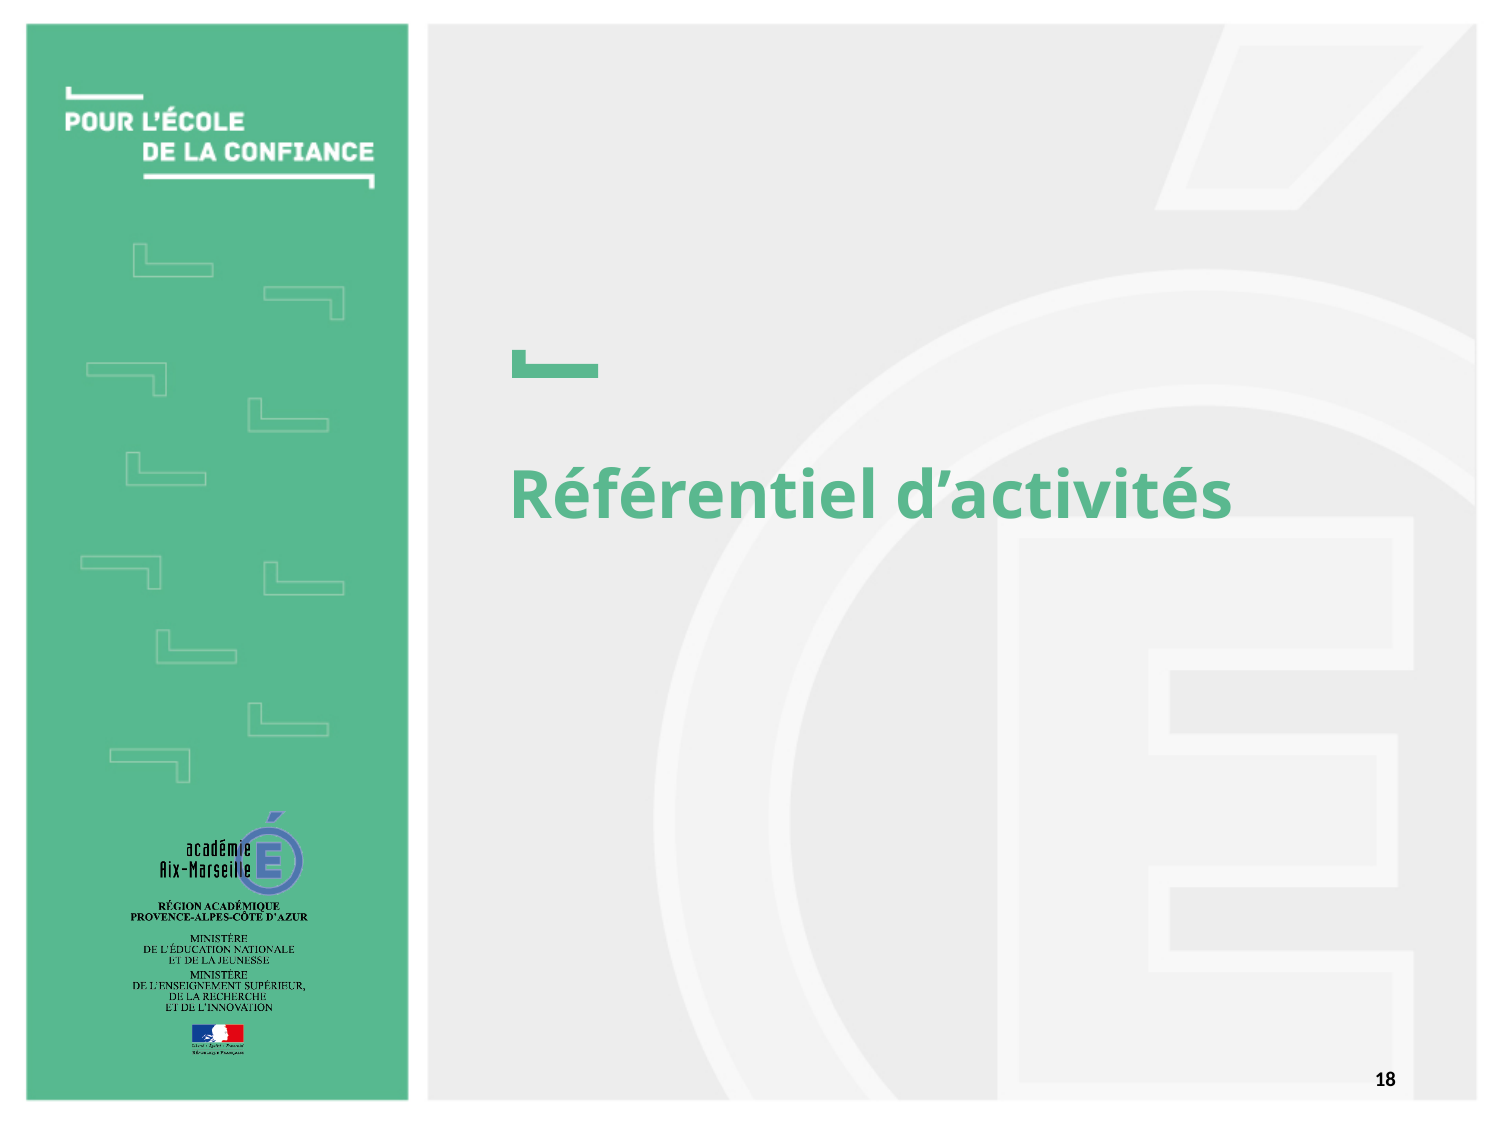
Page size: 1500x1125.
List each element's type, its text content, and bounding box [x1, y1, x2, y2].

title Référentiel d’activités [493, 327, 1411, 657]
picture [0, 0, 1500, 1125]
slide_number 18 [1353, 1048, 1411, 1109]
